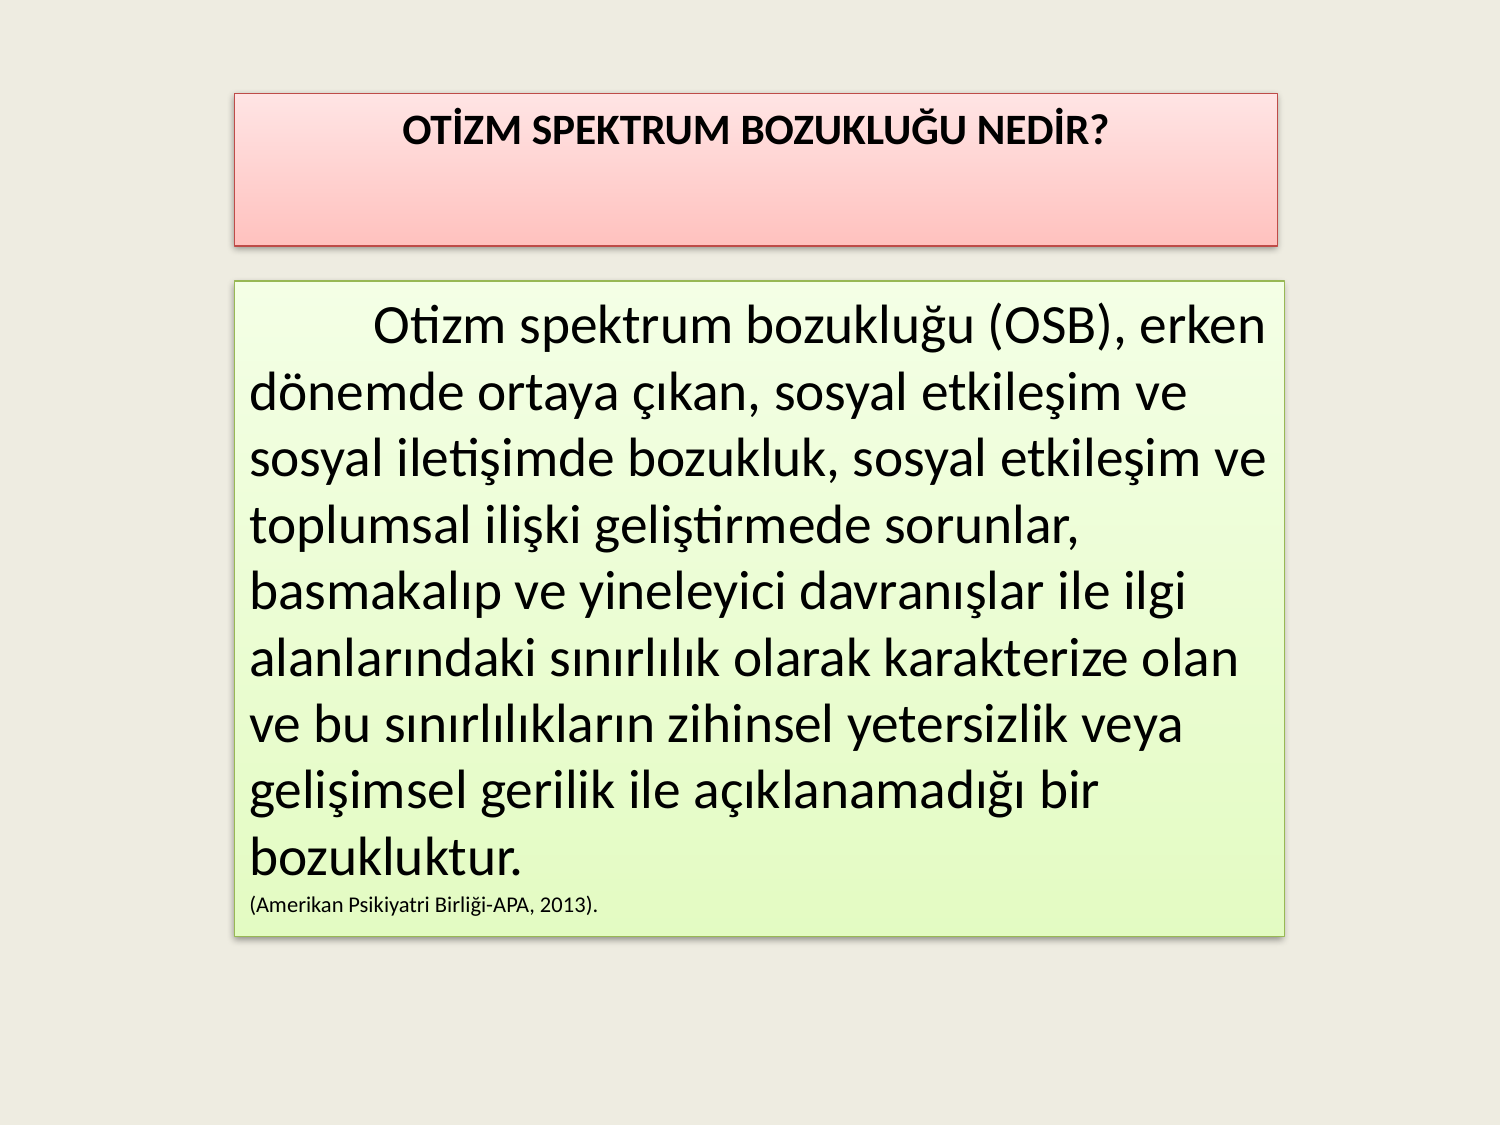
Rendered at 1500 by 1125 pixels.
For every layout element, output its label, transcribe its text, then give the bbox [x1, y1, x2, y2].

subtitle Otizm spektrum bozukluğu (OSB), erken dönemde ortaya çıkan, sosyal etkileşim ve sosyal iletişimde bozukluk, sosyal etkileşim ve toplumsal ilişki geliştirmede sorunlar, basmakalıp ve yineleyici davranışlar ile ilgi alanlarındaki sınırlılık olarak karakterize olan ve bu sınırlılıkların zihinsel yetersizlik veya gelişimsel gerilik ile açıklanamadığı bir bozukluktur. (Amerikan Psikiyatri Birliği-APA, 2013). [234, 280, 1285, 937]
title OTİZM SPEKTRUM BOZUKLUĞU NEDİR? [234, 93, 1278, 247]
